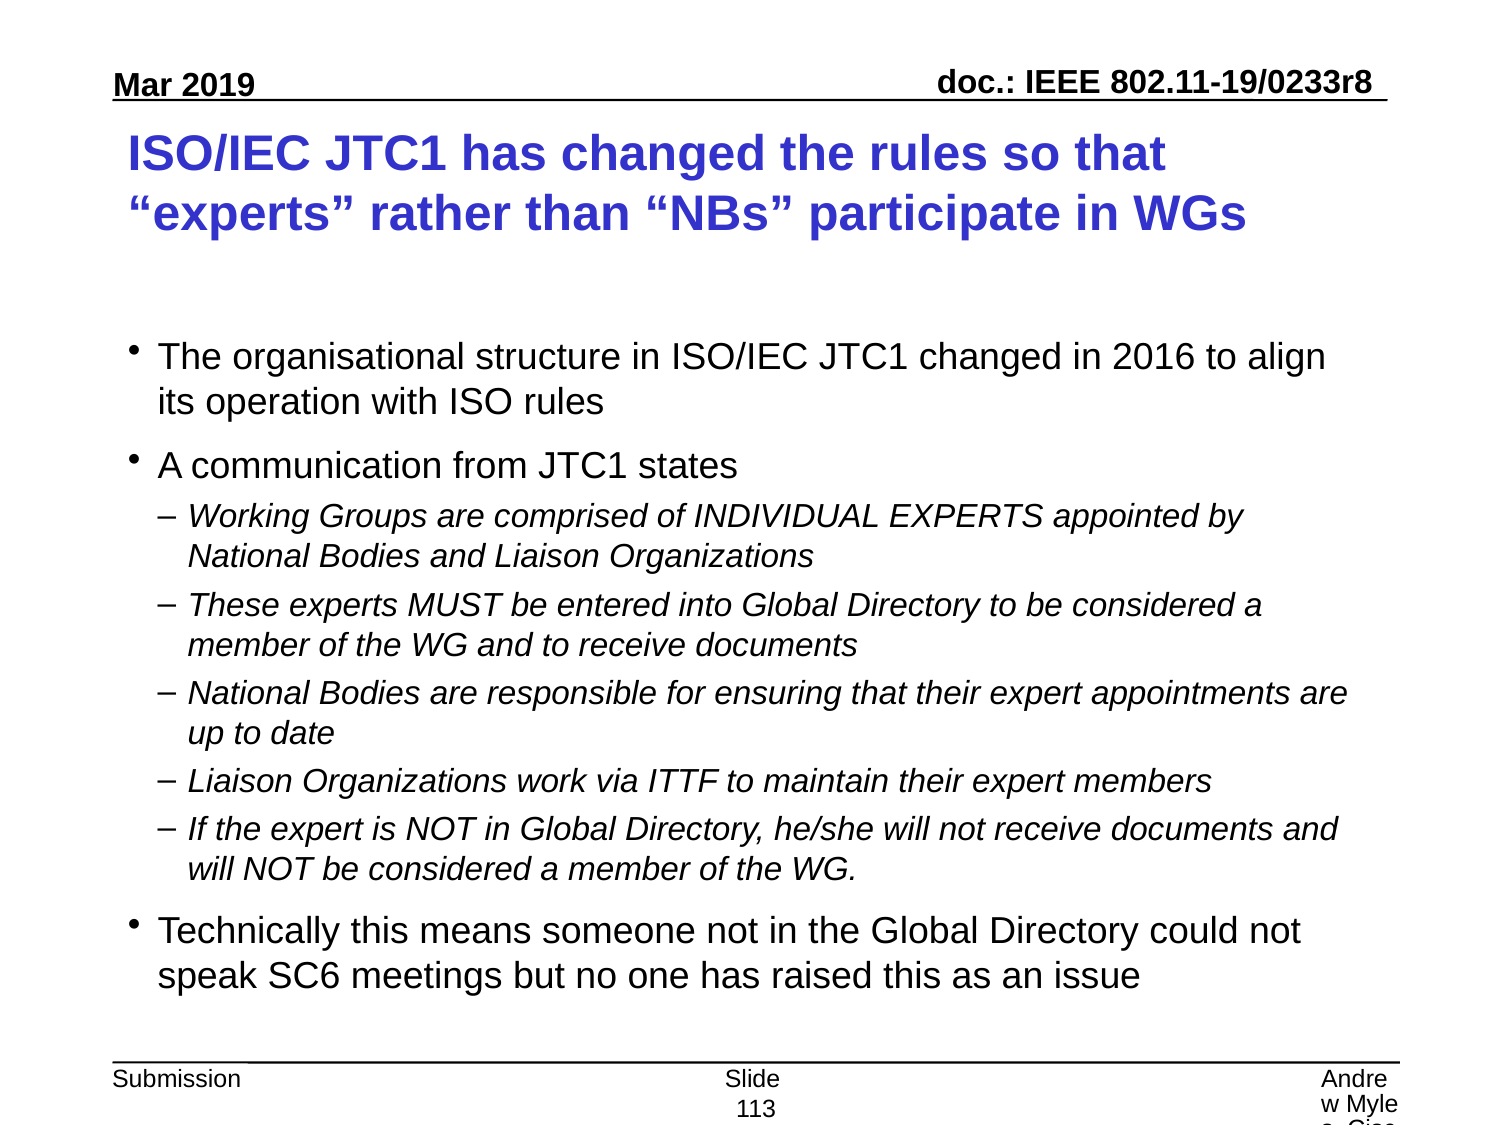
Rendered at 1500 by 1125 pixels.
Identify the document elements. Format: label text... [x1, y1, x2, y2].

title ISO/IEC JTC1 has changed the rules so that “experts” rather than “NBs” participate in WGs [112, 112, 1388, 288]
footer Andrew Myles, Cisco [1320, 1061, 1402, 1093]
slide_number Slide 113 [709, 1061, 803, 1093]
list The organisational structure in ISO/IEC JTC1 changed in 2016 to align its operation with ISO rules A communication from JTC1 states Working Groups are comprised of INDIVIDUAL EXPERTS appointed by National Bodies and Liaison Organizations These experts MUST be entered into Global Directory to be considered a member of the WG and to receive documents National Bodies are responsible for ensuring that their expert appointments are up to date Liaison Organizations work via ITTF to maintain their expert members If the expert is NOT in Global Directory, he/she will not receive documents and will NOT be considered a member of the WG. Technically this means someone not in the Global Directory could not speak SC6 meetings but no one has raised this as an issue [112, 324, 1388, 1000]
